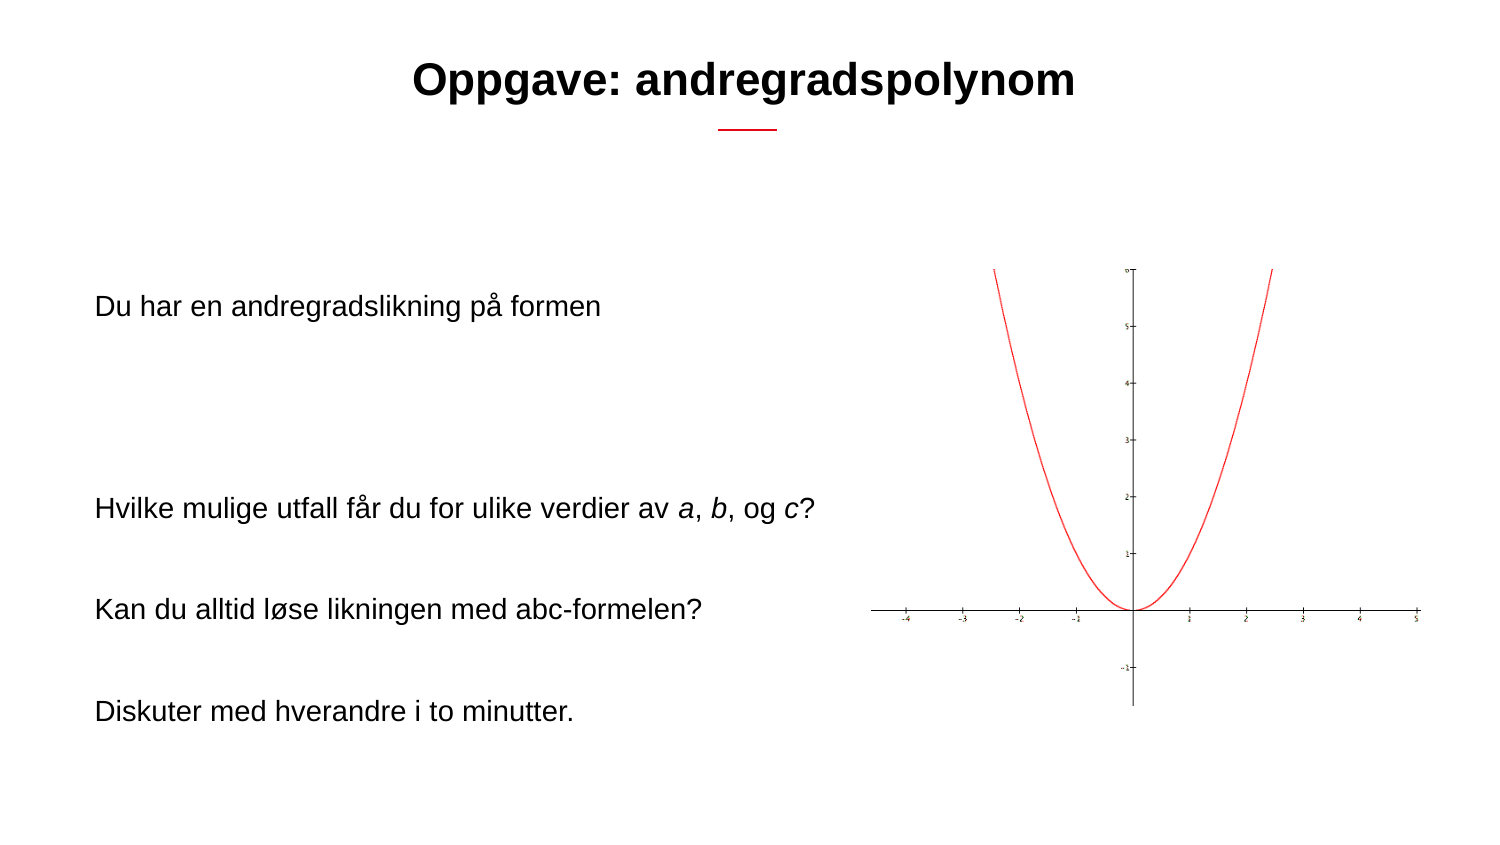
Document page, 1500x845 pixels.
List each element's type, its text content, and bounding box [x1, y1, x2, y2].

title Oppgave: andregradspolynom [94, 47, 1395, 107]
picture [871, 269, 1421, 706]
